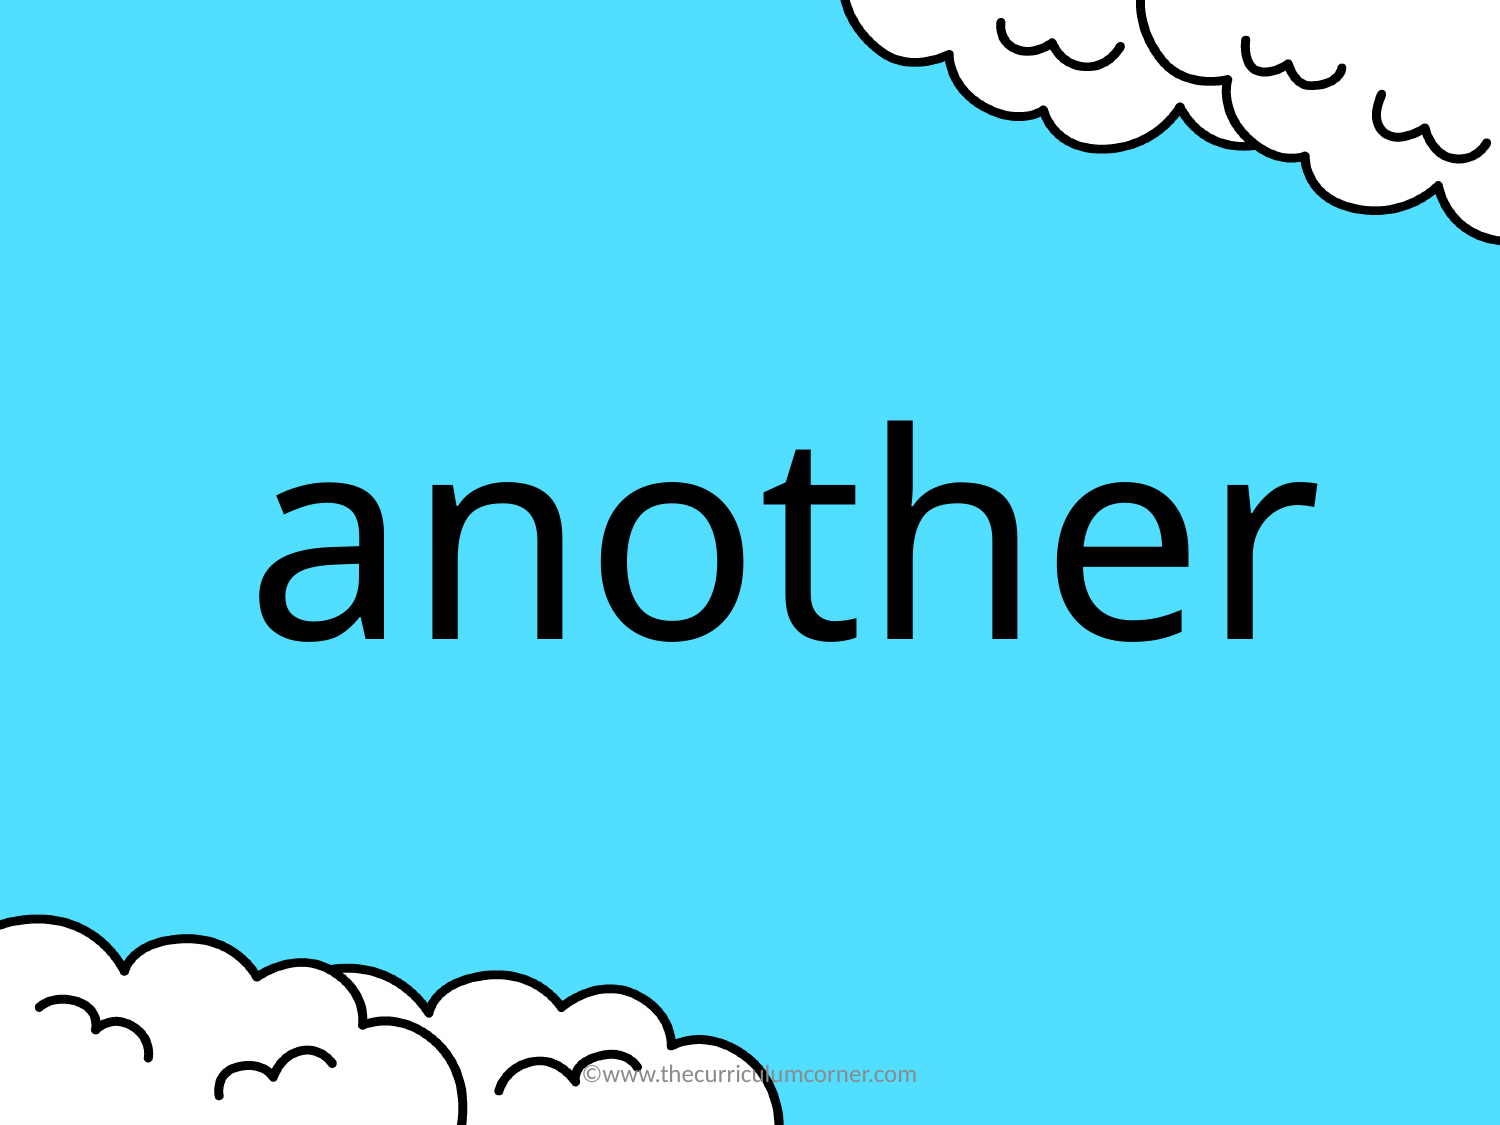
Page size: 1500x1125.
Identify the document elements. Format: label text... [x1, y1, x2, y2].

text_box another [91, 344, 1479, 705]
footer ©www.thecurriculumcorner.com [496, 1042, 1004, 1103]
picture [0, 0, 1500, 1125]
